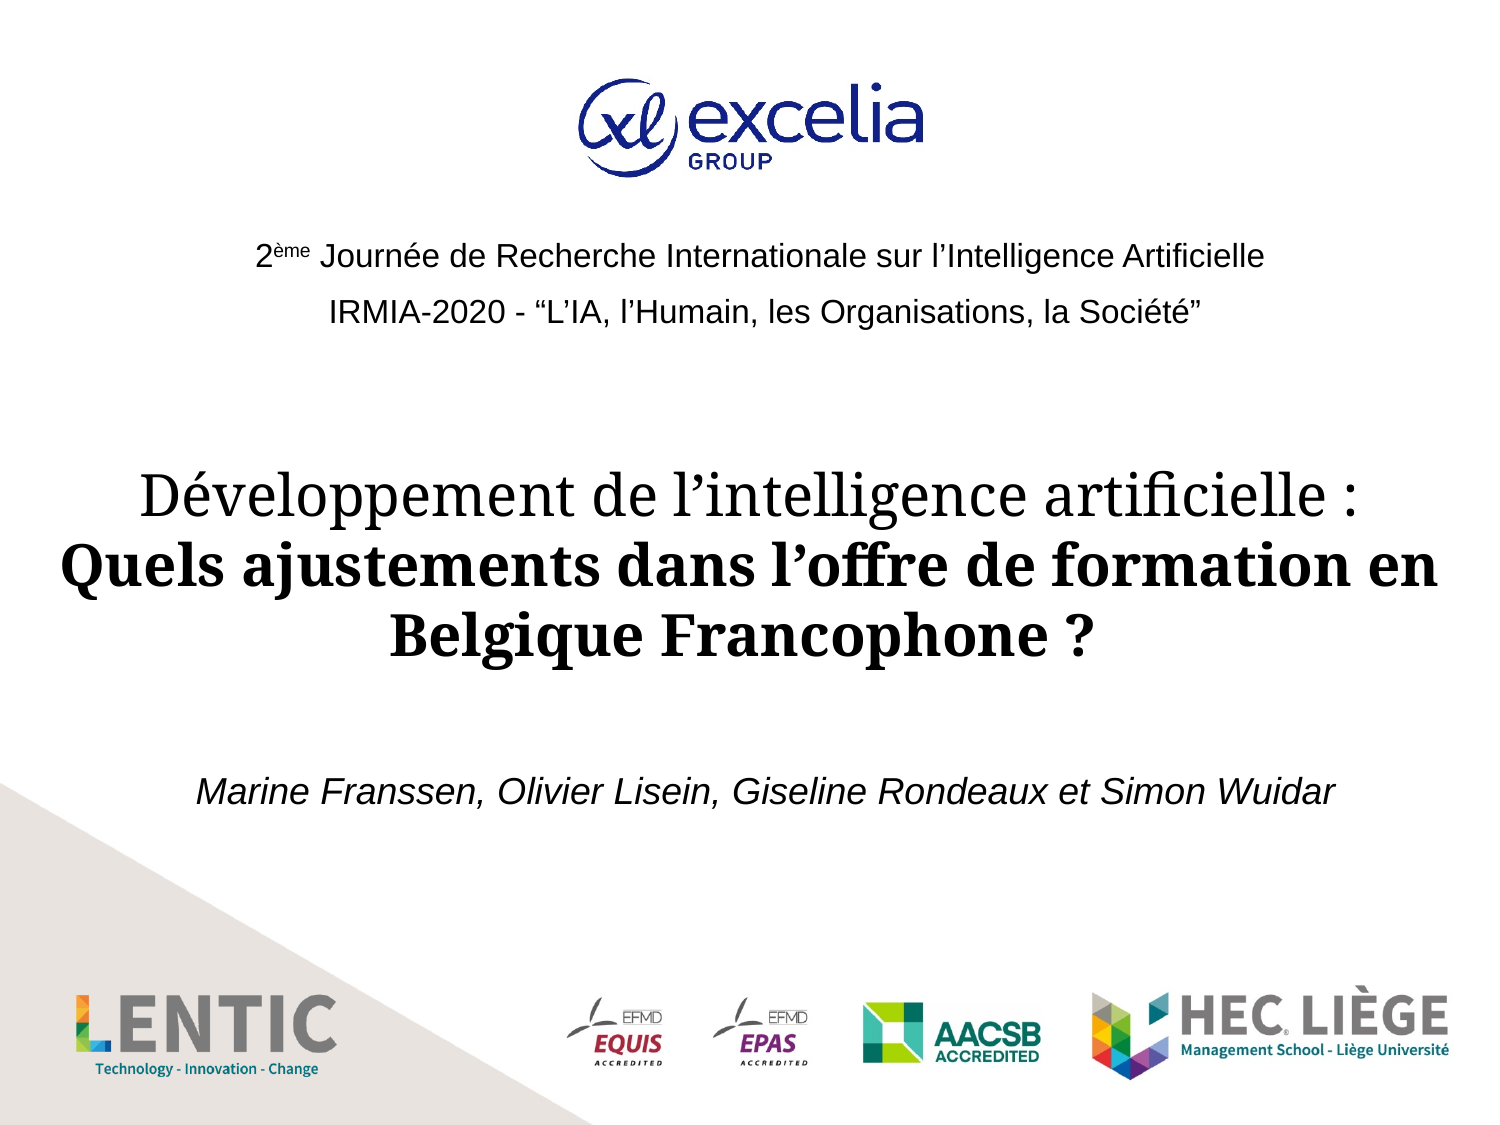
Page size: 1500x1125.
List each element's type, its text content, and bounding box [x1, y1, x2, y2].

picture [0, 676, 1500, 1125]
text_box 2ème Journée de Recherche Internationale sur l’Intelligence Artificielle IRMIA-2020 - “L’IA, l’Humain, les Organisations, la Société” [162, 226, 1369, 338]
picture [0, 4, 1500, 451]
text_box Développement de l’intelligence artificielle : Quels ajustements dans l’offre de formation en Belgique Francophone ? [0, 451, 1500, 676]
text_box Marine Franssen, Olivier Lisein, Giseline Rondeaux et Simon Wuidar [15, 759, 1500, 820]
